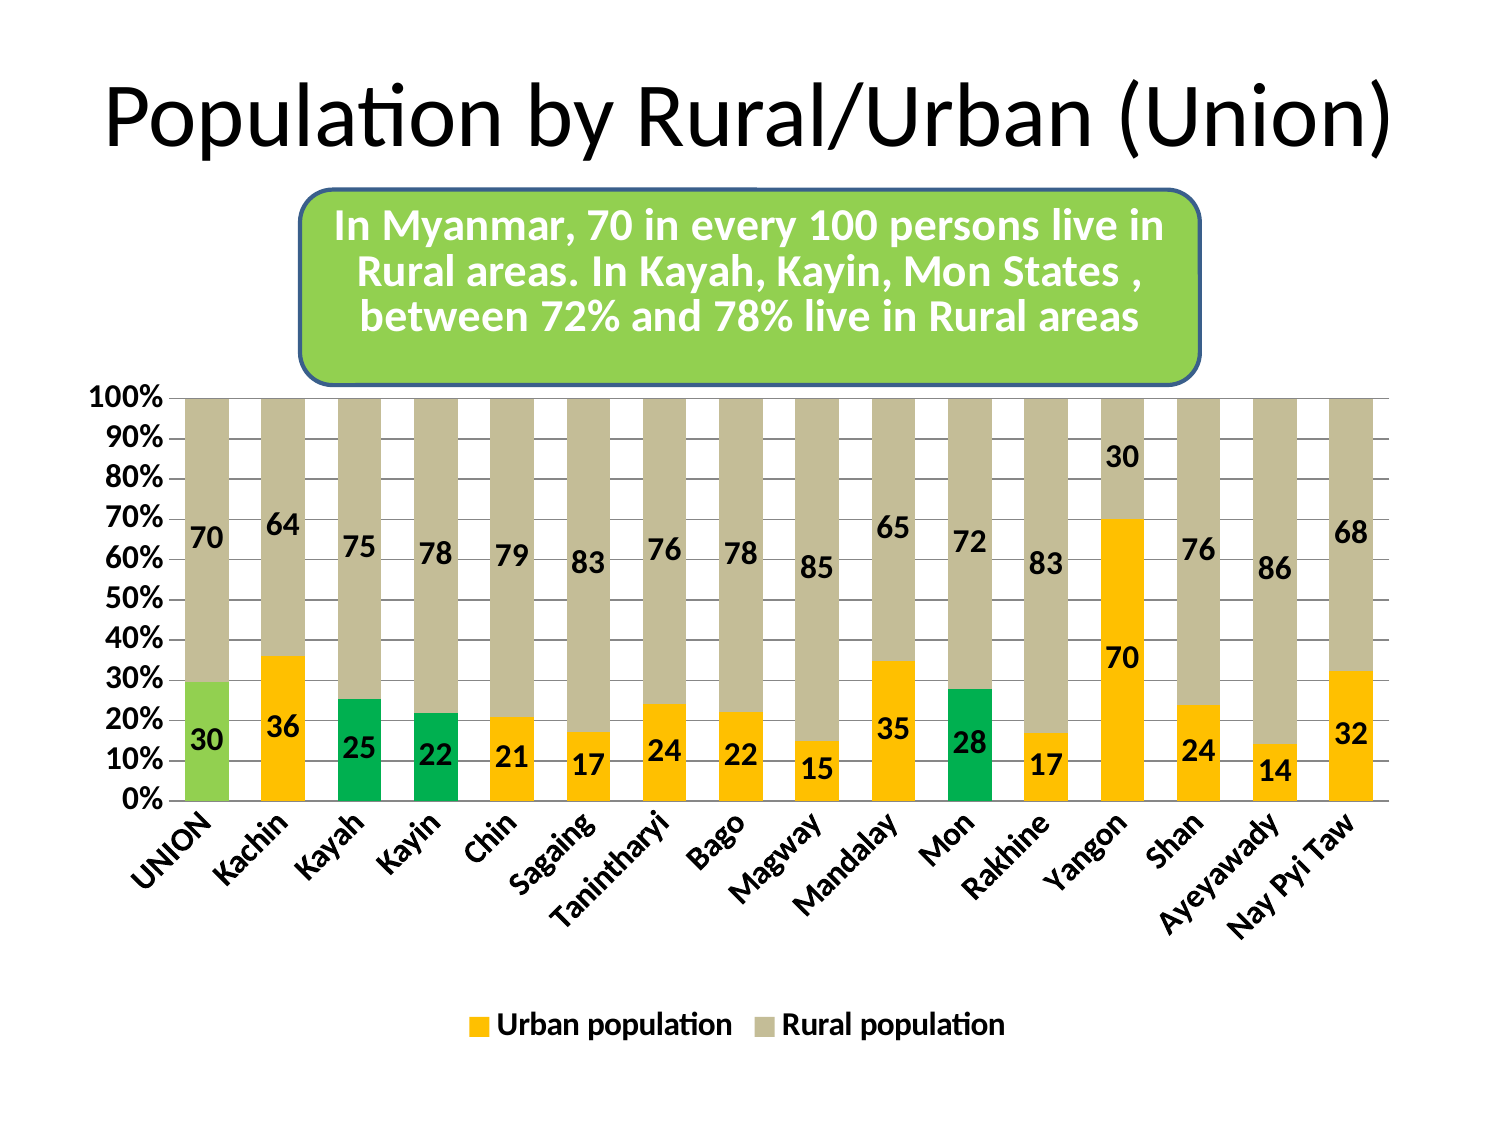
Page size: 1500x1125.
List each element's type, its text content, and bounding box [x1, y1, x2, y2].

title Population by Rural/Urban (Union) [75, 45, 1425, 175]
chart [62, 187, 1413, 1051]
